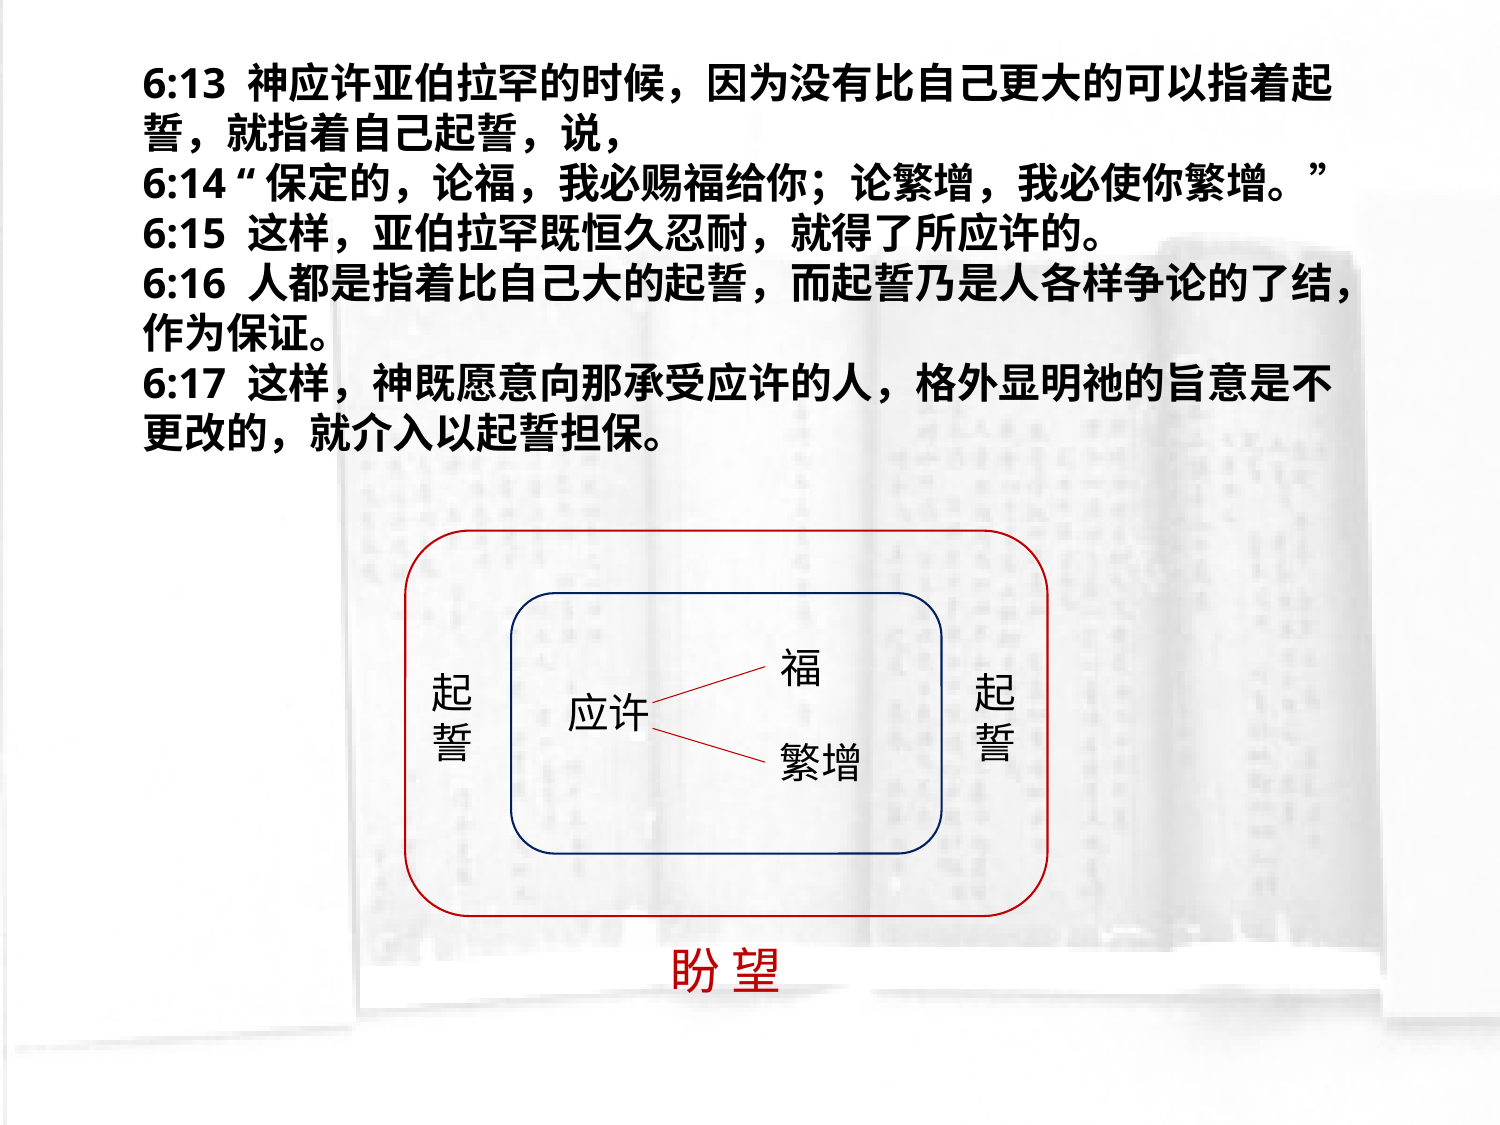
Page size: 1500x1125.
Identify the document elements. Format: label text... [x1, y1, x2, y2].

text_box 起誓 [416, 659, 482, 775]
text_box 盼 望 [655, 931, 797, 1007]
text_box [652, 668, 766, 703]
text_box 6:13 神应许亚伯拉罕的时候，因为没有比自己更大的可以指着起誓，就指着自己起誓，说， 6:14 “保定的，论福，我必赐福给你；论繁增，我必使你繁增。” 6:15 这样，亚伯拉罕既恒久忍耐，就得了所应许的。 6:16 人都是指着比自己大的起誓，而起誓乃是人各样争论的了结，作为保证。 6:17 这样，神既愿意向那承受应许的人，格外显明祂的旨意是不更改的，就介入以起誓担保。 [127, 49, 1373, 465]
text_box [404, 529, 1049, 918]
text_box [652, 728, 766, 764]
